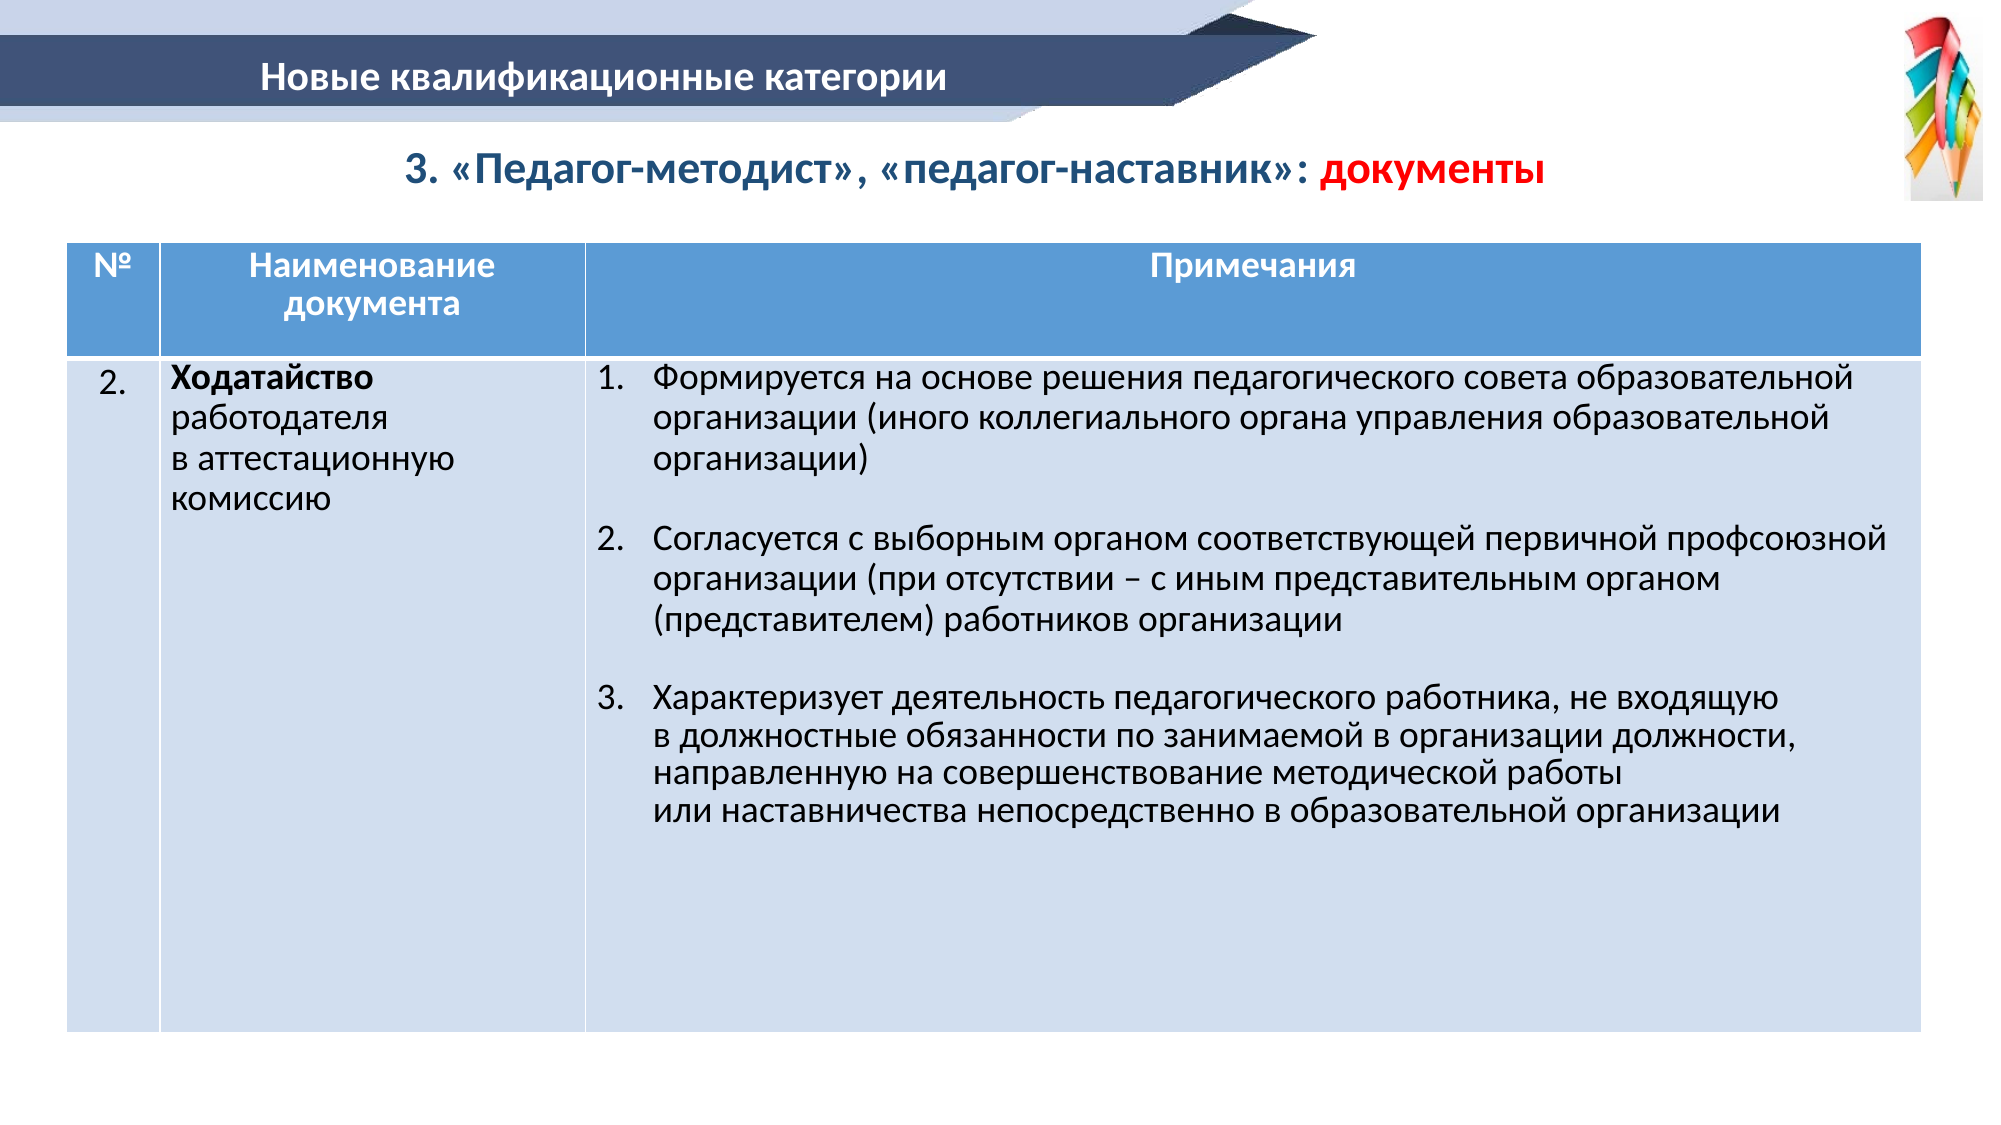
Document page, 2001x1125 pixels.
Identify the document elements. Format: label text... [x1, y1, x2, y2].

text_box 3. «Педагог-методист», «педагог-наставник»: документы [45, 130, 1904, 201]
table_cell 2. [67, 361, 159, 1032]
picture [0, 0, 1699, 125]
table_header Наименование документа [161, 243, 585, 356]
table_cell Ходатайство работодателя в аттестационную комиссию [161, 361, 585, 1032]
picture [1904, 12, 1983, 201]
table_header Примечания [586, 243, 1921, 356]
table_cell Формируется на основе решения педагогического совета образовательной организации (иного коллегиального органа управления образовательной организации) Согласуется с выборным органом соответствующей первичной профсоюзной организации (при отсутствии – с иным представительным органом (представителем) работников организации Характеризует деятельность педагогического работника, не входящую в должностные обязанности по занимаемой в организации должности, направленную на совершенствование методической работы или наставничества непосредственно в образовательной организации [586, 361, 1921, 1032]
table_header № [67, 243, 159, 356]
